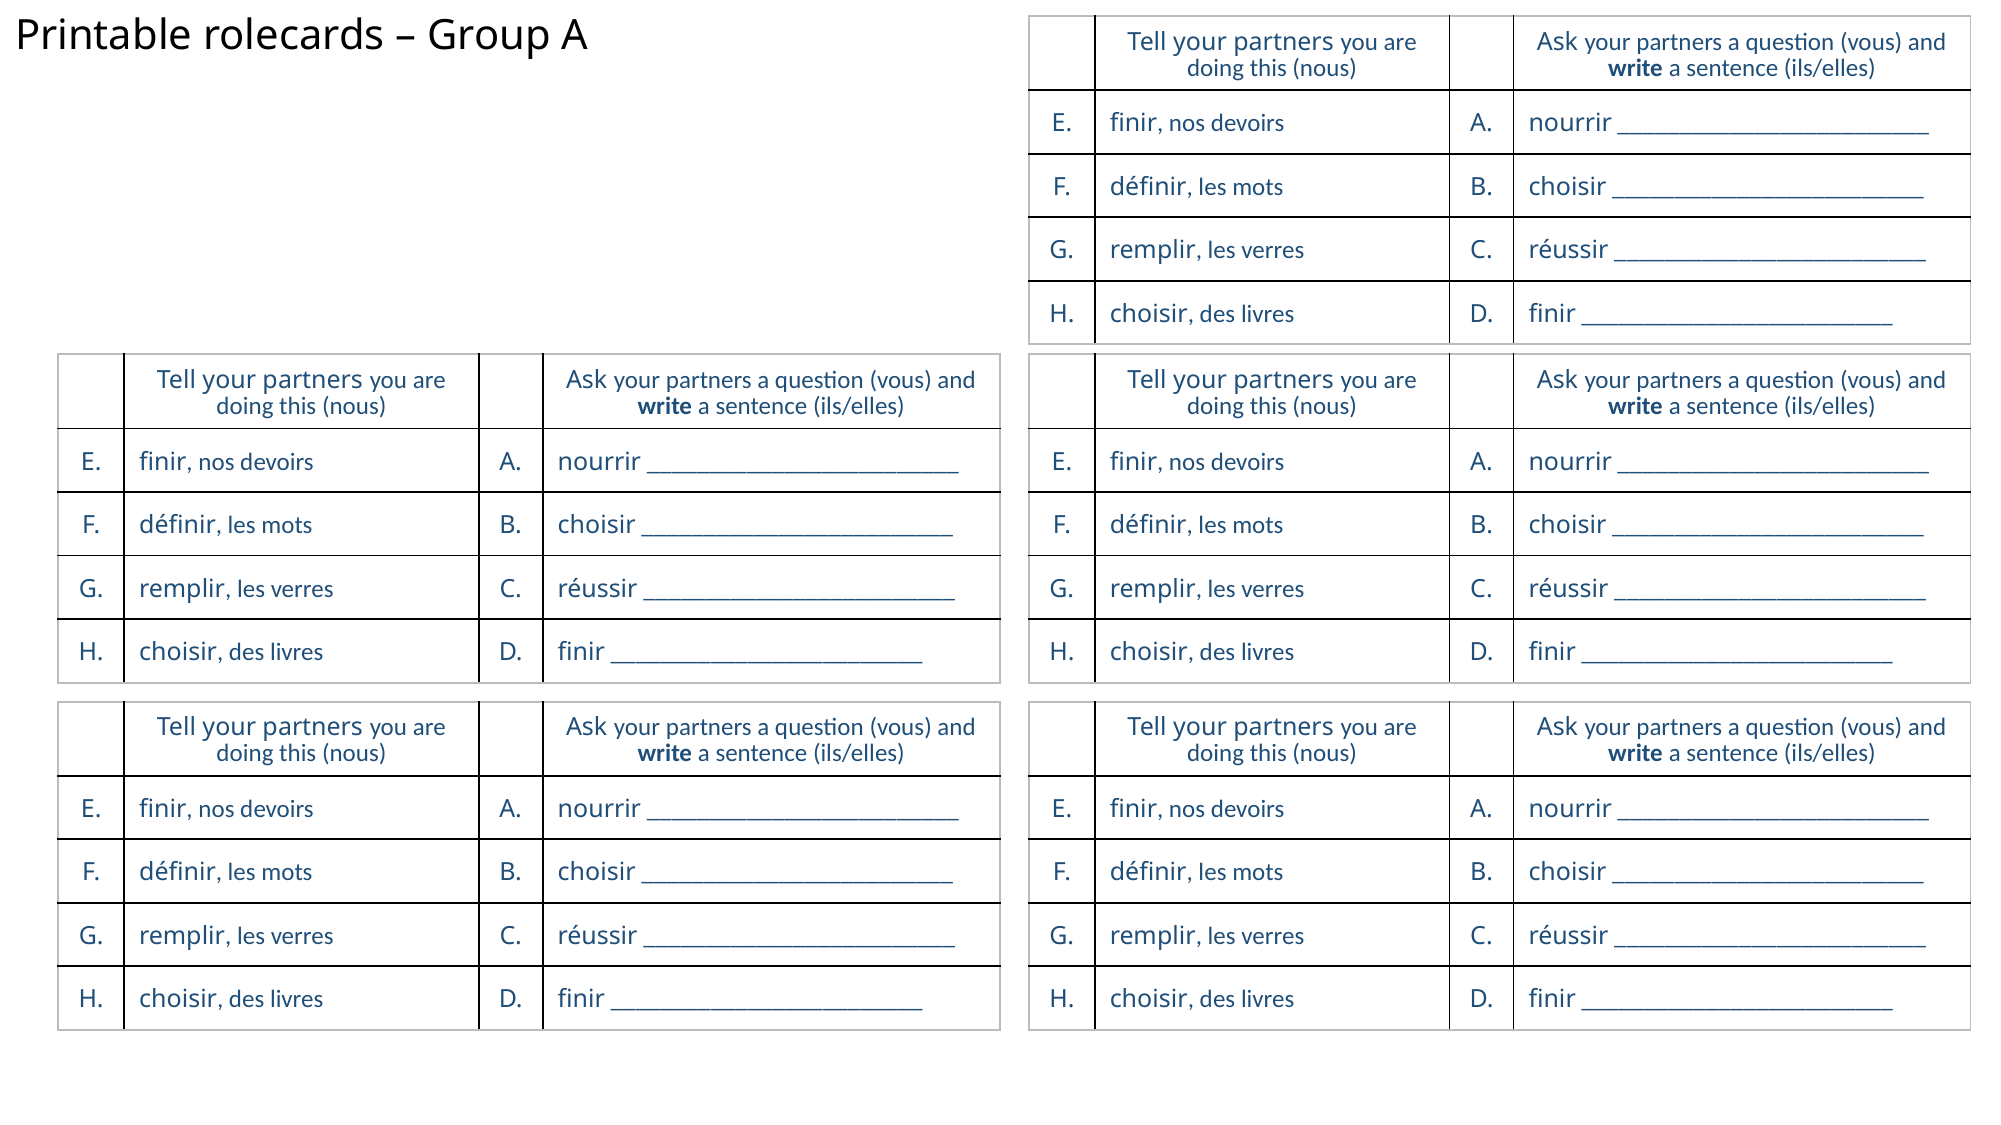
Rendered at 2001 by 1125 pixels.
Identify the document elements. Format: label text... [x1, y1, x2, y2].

table_cell C. [1450, 556, 1513, 618]
table_header Ask your partners a question (vous) and write a sentence (ils/elles) [1514, 355, 1970, 428]
table_cell H. [1030, 620, 1094, 682]
table_header Tell your partners you are doing this (nous) [125, 355, 478, 428]
table_cell choisir, des livres [1096, 282, 1449, 343]
table_cell G. [1030, 904, 1094, 965]
table_cell nourrir _________________________ [1514, 429, 1970, 491]
table_cell A. [1450, 429, 1513, 491]
table_cell finir, nos devoirs [125, 429, 478, 491]
table_cell finir, nos devoirs [1096, 777, 1449, 838]
table_header Ask your partners a question (vous) and write a sentence (ils/elles) [544, 703, 999, 775]
table_cell D. [480, 967, 542, 1029]
table_cell choisir, des livres [125, 620, 478, 682]
table_cell définir, les mots [1096, 155, 1449, 216]
table_header [480, 355, 542, 428]
table_cell A. [480, 429, 542, 491]
table_header Tell your partners you are doing this (nous) [1096, 703, 1449, 775]
table_cell choisir, des livres [1096, 620, 1449, 682]
table_cell E. [1030, 429, 1094, 491]
table_cell choisir _________________________ [544, 493, 999, 555]
table_cell H. [59, 620, 123, 682]
table_cell nourrir _________________________ [544, 429, 999, 491]
table_cell définir, les mots [1096, 840, 1449, 902]
table_header Ask your partners a question (vous) and write a sentence (ils/elles) [1514, 17, 1970, 89]
table_cell remplir, les verres [125, 904, 478, 965]
table_cell réussir _________________________ [544, 904, 999, 965]
table_cell finir, nos devoirs [125, 777, 478, 838]
table_cell finir _________________________ [1514, 620, 1970, 682]
table_cell A. [1450, 777, 1513, 838]
table_cell choisir _________________________ [1514, 155, 1970, 216]
table_cell choisir, des livres [1096, 967, 1449, 1029]
table_cell finir, nos devoirs [1096, 429, 1449, 491]
table_header [1030, 703, 1094, 775]
table_cell nourrir _________________________ [544, 777, 999, 838]
table_cell C. [480, 904, 542, 965]
table_cell réussir _________________________ [1514, 218, 1970, 280]
table_cell choisir, des livres [125, 967, 478, 1029]
table_cell nourrir _________________________ [1514, 91, 1970, 153]
table_cell E. [1030, 777, 1094, 838]
table_header [1030, 17, 1094, 89]
table_cell finir, nos devoirs [1096, 91, 1449, 153]
table_cell A. [1450, 91, 1513, 153]
table_cell F. [1030, 493, 1094, 555]
table_cell D. [1450, 620, 1513, 682]
table_cell remplir, les verres [1096, 556, 1449, 618]
table_cell G. [59, 904, 123, 965]
table_cell finir _________________________ [1514, 967, 1970, 1029]
table_cell D. [1450, 967, 1513, 1029]
table_cell choisir _________________________ [1514, 493, 1970, 555]
table_header [1450, 703, 1513, 775]
table_header [1450, 17, 1513, 89]
table_header Tell your partners you are doing this (nous) [1096, 17, 1449, 89]
table_cell H. [1030, 282, 1094, 343]
table_cell D. [1450, 282, 1513, 343]
table_cell B. [480, 840, 542, 902]
table_header [1030, 355, 1094, 428]
table_cell choisir _________________________ [1514, 840, 1970, 902]
table_cell F. [59, 493, 123, 555]
table_header Ask your partners a question (vous) and write a sentence (ils/elles) [544, 355, 999, 428]
table_cell finir _________________________ [544, 967, 999, 1029]
table_cell H. [59, 967, 123, 1029]
table_header Tell your partners you are doing this (nous) [125, 703, 478, 775]
table_cell choisir _________________________ [544, 840, 999, 902]
table_cell E. [1030, 91, 1094, 153]
table_cell H. [1030, 967, 1094, 1029]
table_cell définir, les mots [125, 493, 478, 555]
table_header [480, 703, 542, 775]
table_cell D. [480, 620, 542, 682]
table_cell C. [1450, 218, 1513, 280]
table_cell B. [1450, 155, 1513, 216]
table_cell remplir, les verres [1096, 904, 1449, 965]
table_cell C. [1450, 904, 1513, 965]
table_cell finir _________________________ [1514, 282, 1970, 343]
table_header Tell your partners you are doing this (nous) [1096, 355, 1449, 428]
table_cell définir, les mots [125, 840, 478, 902]
table_cell nourrir _________________________ [1514, 777, 1970, 838]
table_cell réussir _________________________ [544, 556, 999, 618]
table_cell G. [1030, 556, 1094, 618]
title Printable rolecards – Group A [0, 16, 864, 56]
table_cell F. [59, 840, 123, 902]
table_cell E. [59, 777, 123, 838]
table_cell B. [1450, 840, 1513, 902]
table_cell finir _________________________ [544, 620, 999, 682]
table_header [59, 703, 123, 775]
table_cell F. [1030, 155, 1094, 216]
table_cell remplir, les verres [1096, 218, 1449, 280]
table_cell remplir, les verres [125, 556, 478, 618]
table_header [1450, 355, 1513, 428]
table_cell E. [59, 429, 123, 491]
table_cell C. [480, 556, 542, 618]
table_cell F. [1030, 840, 1094, 902]
table_cell B. [480, 493, 542, 555]
table_cell réussir _________________________ [1514, 556, 1970, 618]
table_cell définir, les mots [1096, 493, 1449, 555]
table_cell A. [480, 777, 542, 838]
table_cell réussir _________________________ [1514, 904, 1970, 965]
table_cell G. [59, 556, 123, 618]
table_header Ask your partners a question (vous) and write a sentence (ils/elles) [1514, 703, 1970, 775]
table_header [59, 355, 123, 428]
table_cell B. [1450, 493, 1513, 555]
table_cell G. [1030, 218, 1094, 280]
